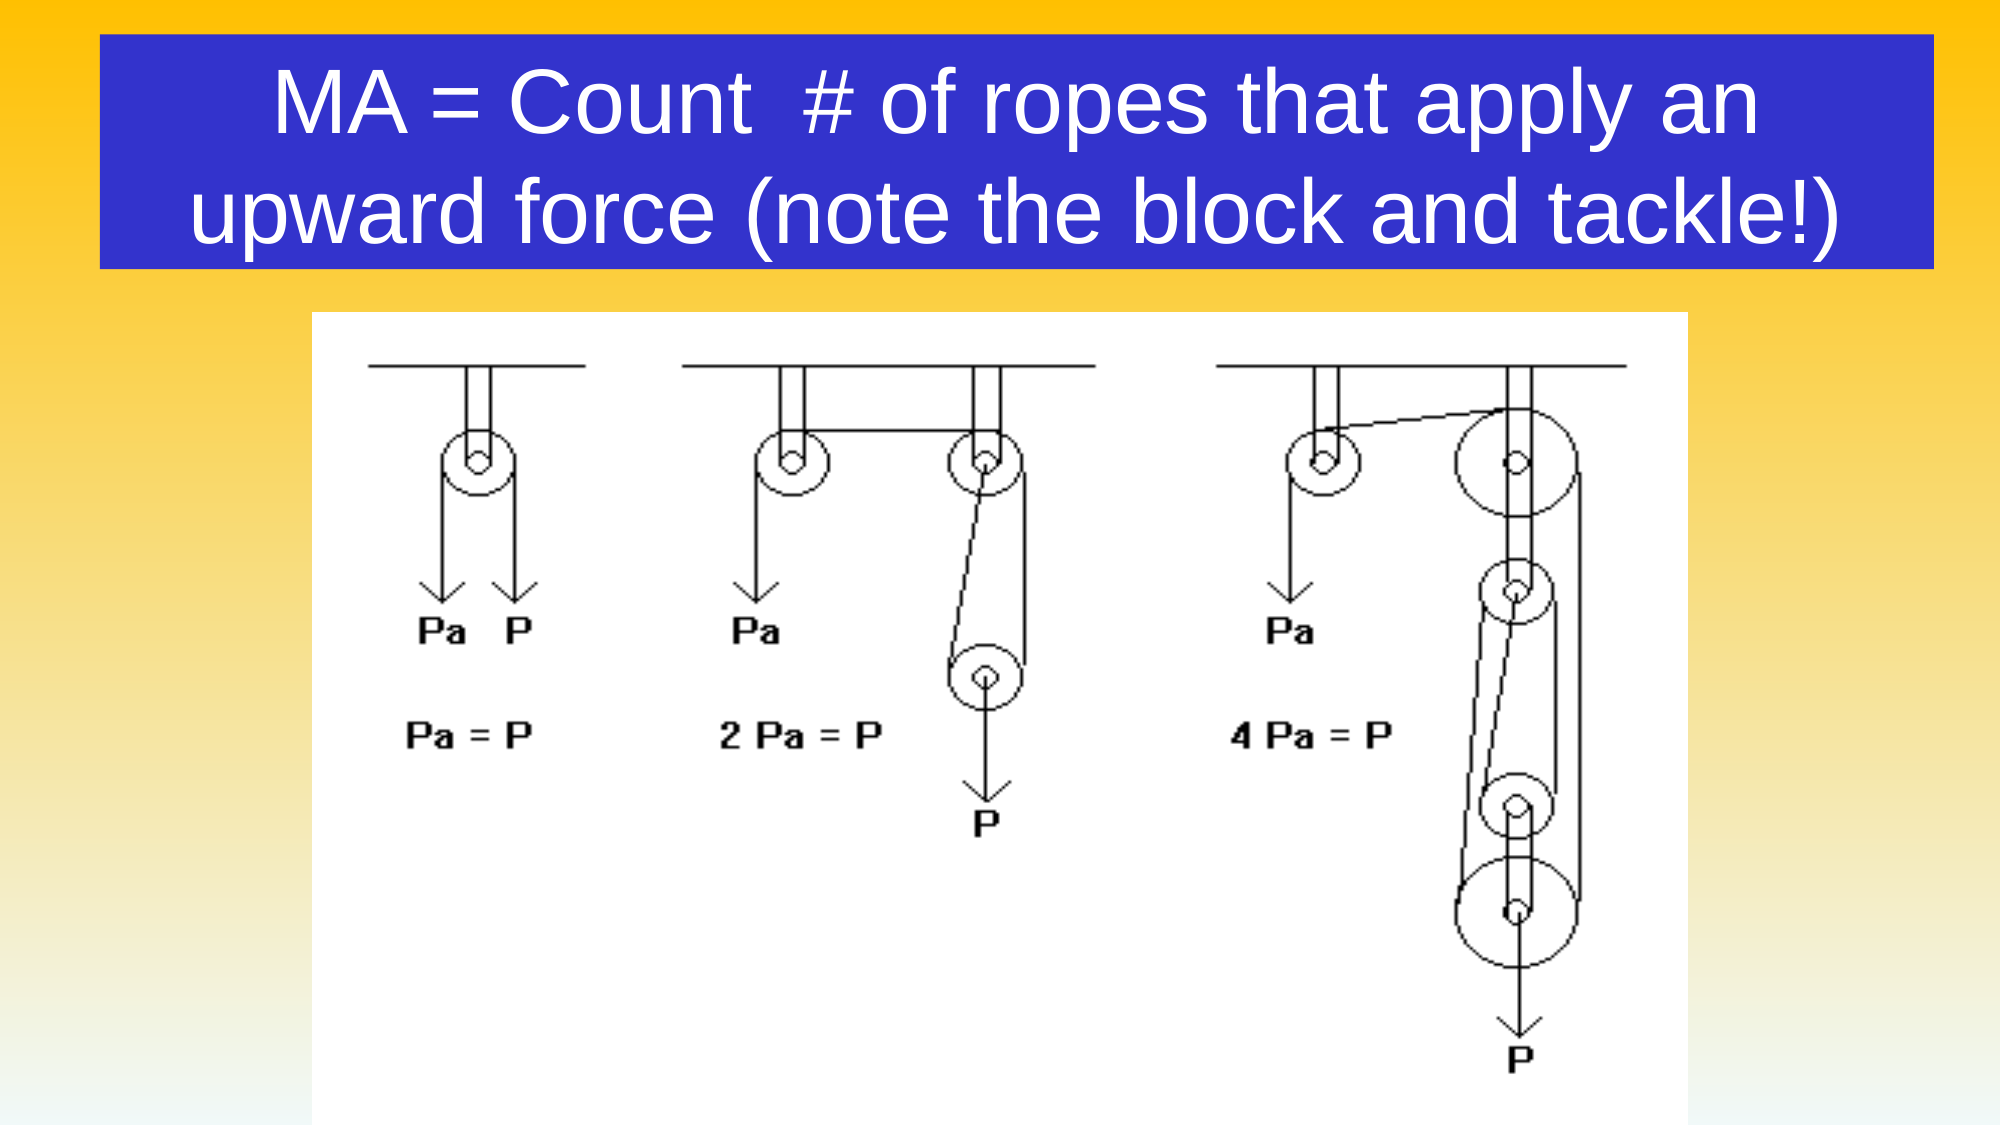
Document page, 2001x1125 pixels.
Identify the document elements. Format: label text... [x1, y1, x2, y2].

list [312, 312, 1688, 1125]
text_box MA = Count # of ropes that apply an upward force (note the block and tackle!) [99, 34, 1934, 270]
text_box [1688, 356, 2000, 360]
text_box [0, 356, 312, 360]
